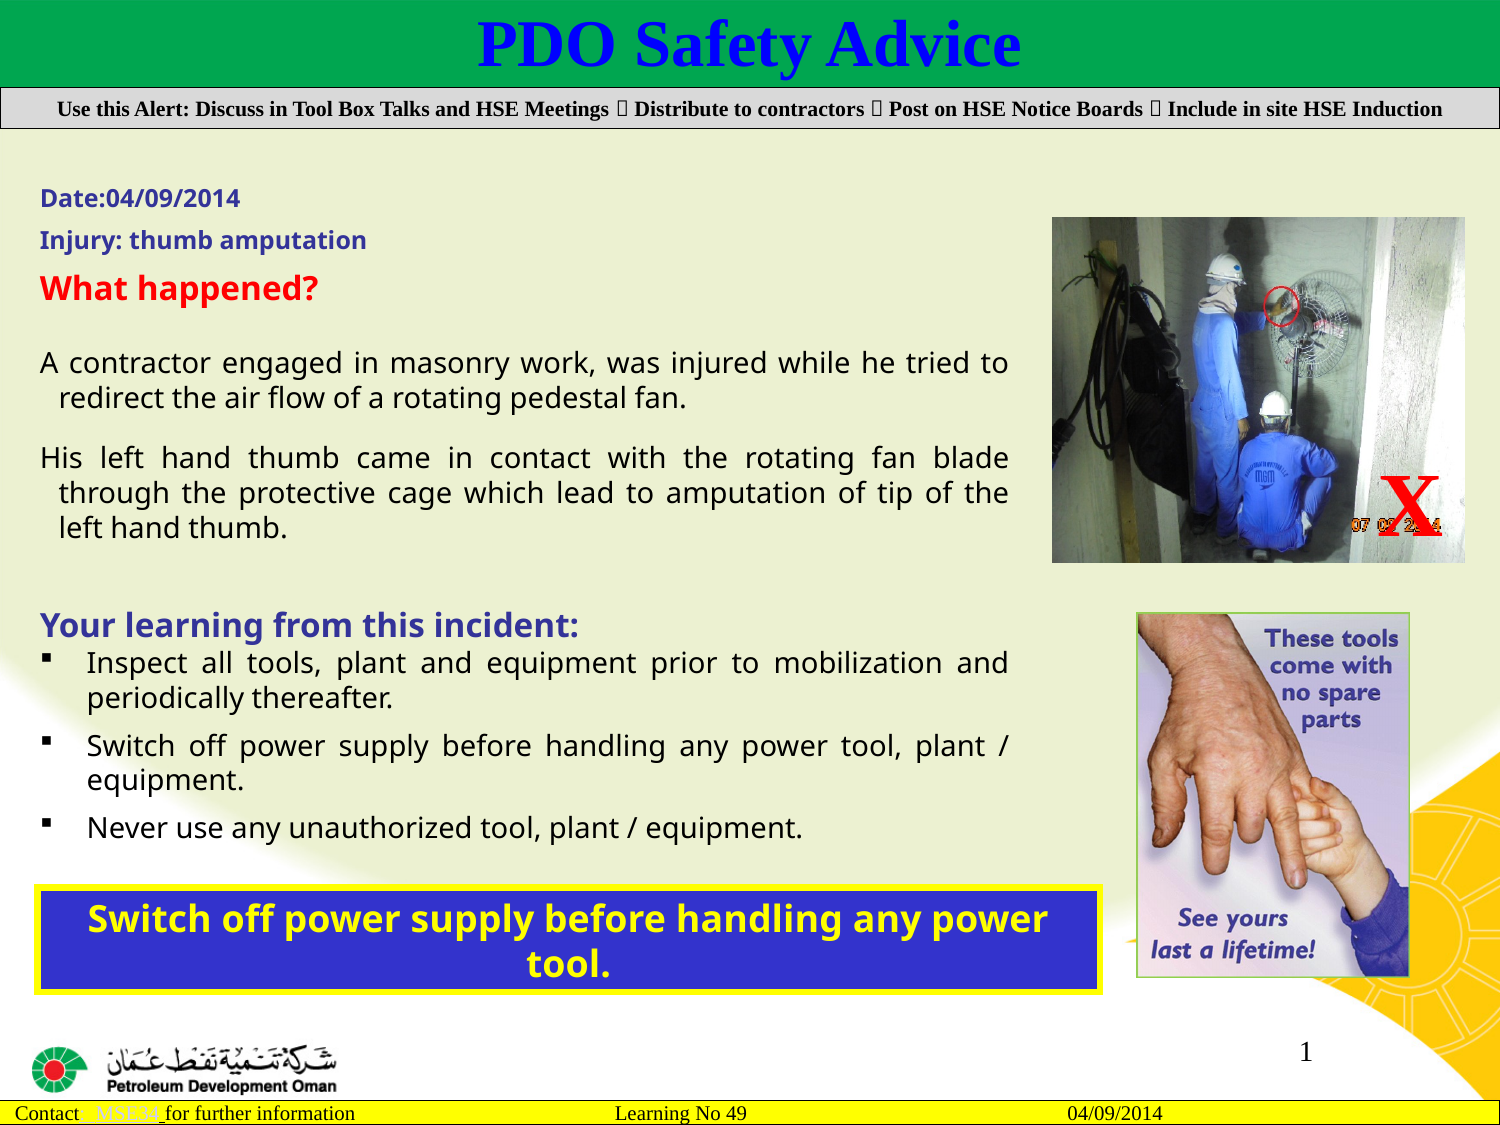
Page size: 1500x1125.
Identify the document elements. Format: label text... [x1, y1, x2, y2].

text_box PDO Safety Advice [0, 0, 1500, 87]
text_box X [1362, 571, 1450, 623]
picture [0, 129, 1500, 1100]
text_box [1025, 199, 1233, 366]
text_box Contact: MSE34 for further information Learning No 49 04/09/2014 [0, 1100, 1500, 1125]
text_box Use this Alert: Discuss in Tool Box Talks and HSE Meetings  Distribute to contractors  Post on HSE Notice Boards  Include in site HSE Induction [0, 87, 1500, 129]
text_box Date:04/09/2014 Injury: thumb amputation What happened? A contractor engaged in masonry work, was injured while he tried to redirect the air flow of a rotating pedestal fan. His left hand thumb came in contact with the rotating fan blade through the protective cage which lead to amputation of tip of the left hand thumb. Your learning from this incident: Inspect all tools, plant and equipment prior to mobilization and periodically thereafter. Switch off power supply before handling any power tool, plant / equipment. Never use any unauthorized tool, plant / equipment. [24, 174, 1025, 852]
slide_number 1 [1149, 1024, 1463, 1100]
text_box Switch off power supply before handling any power tool. [37, 887, 1100, 993]
